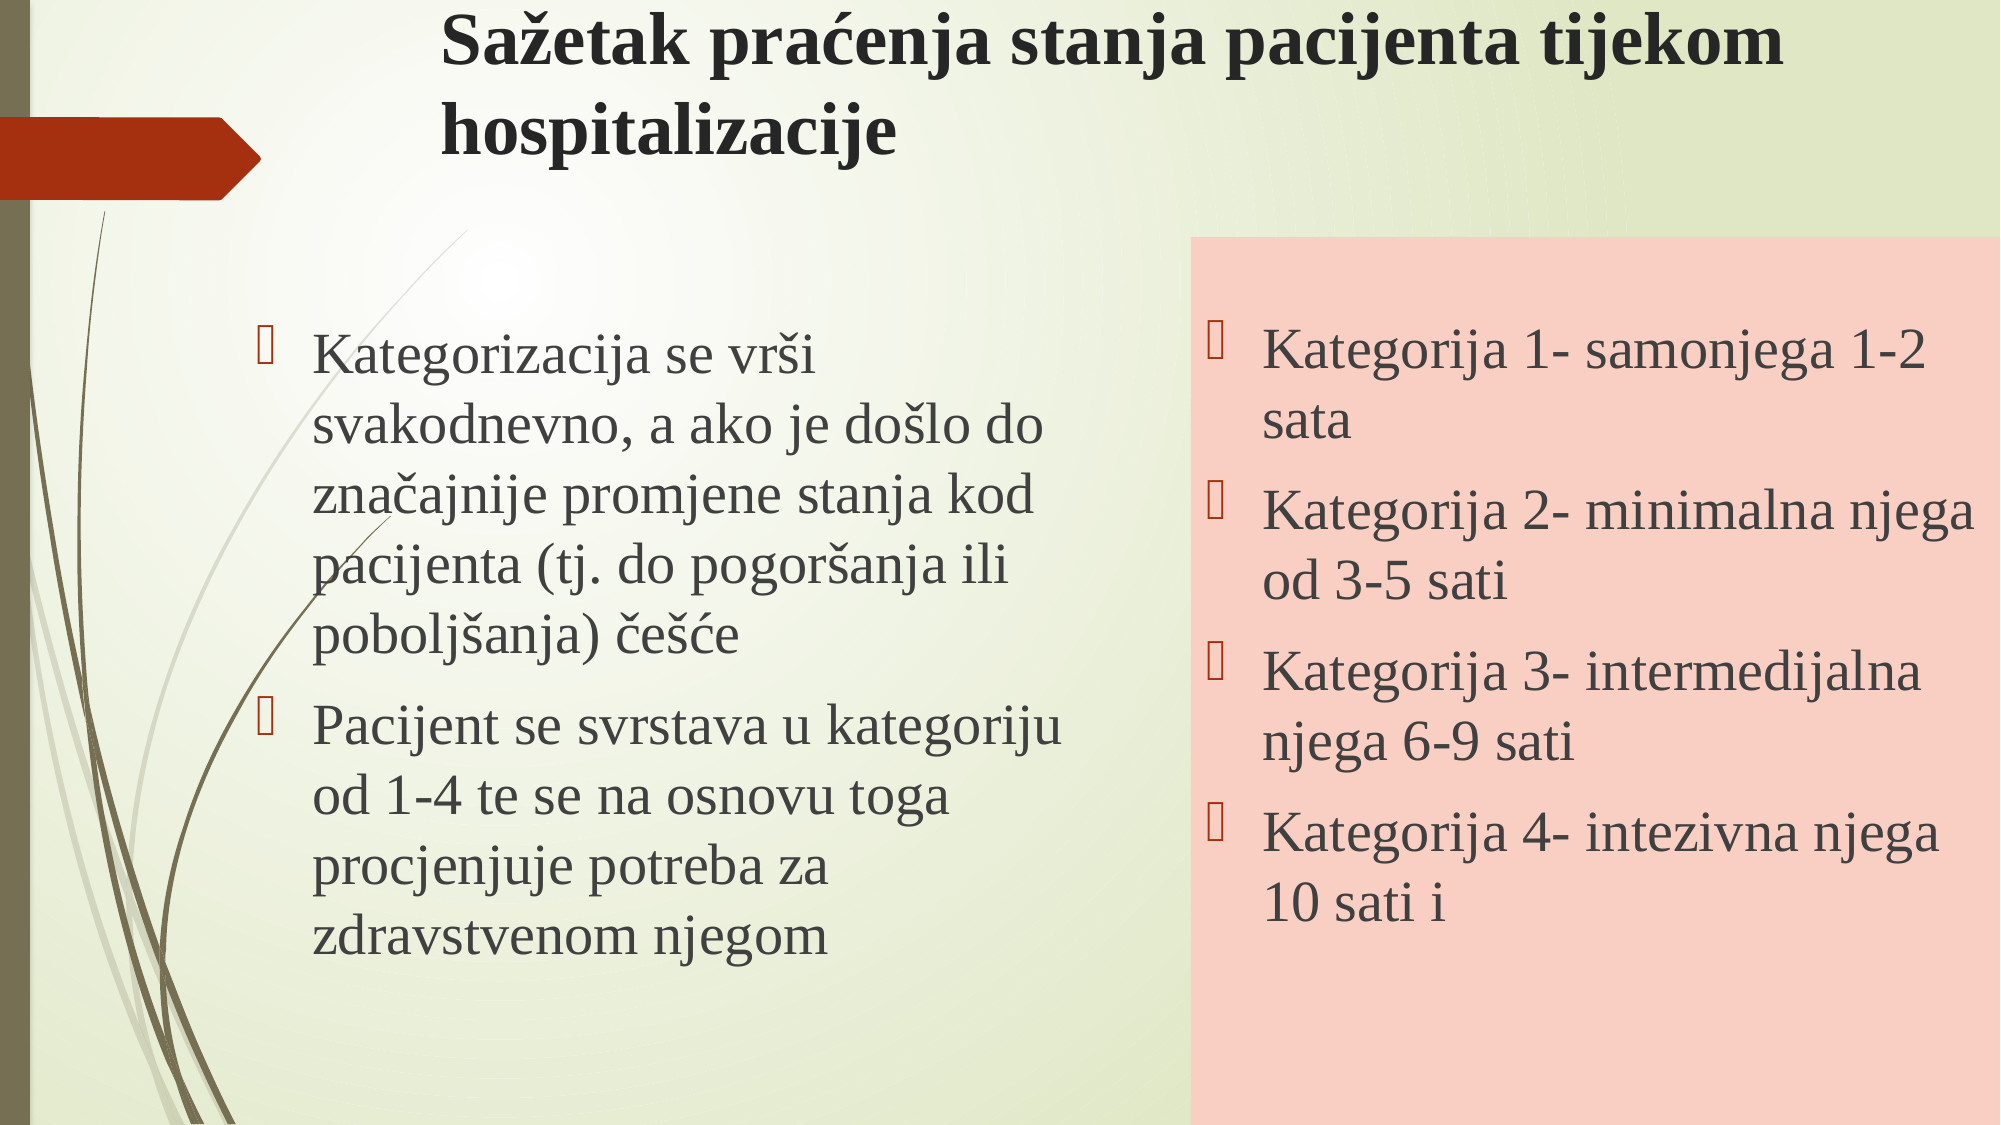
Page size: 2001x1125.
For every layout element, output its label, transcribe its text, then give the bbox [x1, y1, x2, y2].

list Kategorija 1- samonjega 1-2 sata Kategorija 2- minimalna njega od 3-5 sati Kategorija 3- intermedijalna njega 6-9 sati Kategorija 4- intezivna njega 10 sati i [1190, 236, 2000, 1125]
list Kategorizacija se vrši svakodnevno, a ako je došlo do značajnije promjene stanja kod pacijenta (tj. do pogoršanja ili poboljšanja) češće Pacijent se svrstava u kategoriju od 1-4 te se na osnovu toga procjenjuje potreba za zdravstvenom njegom [240, 236, 1141, 1125]
title Sažetak praćenja stanja pacijenta tijekom hospitalizacije [425, 0, 1888, 237]
